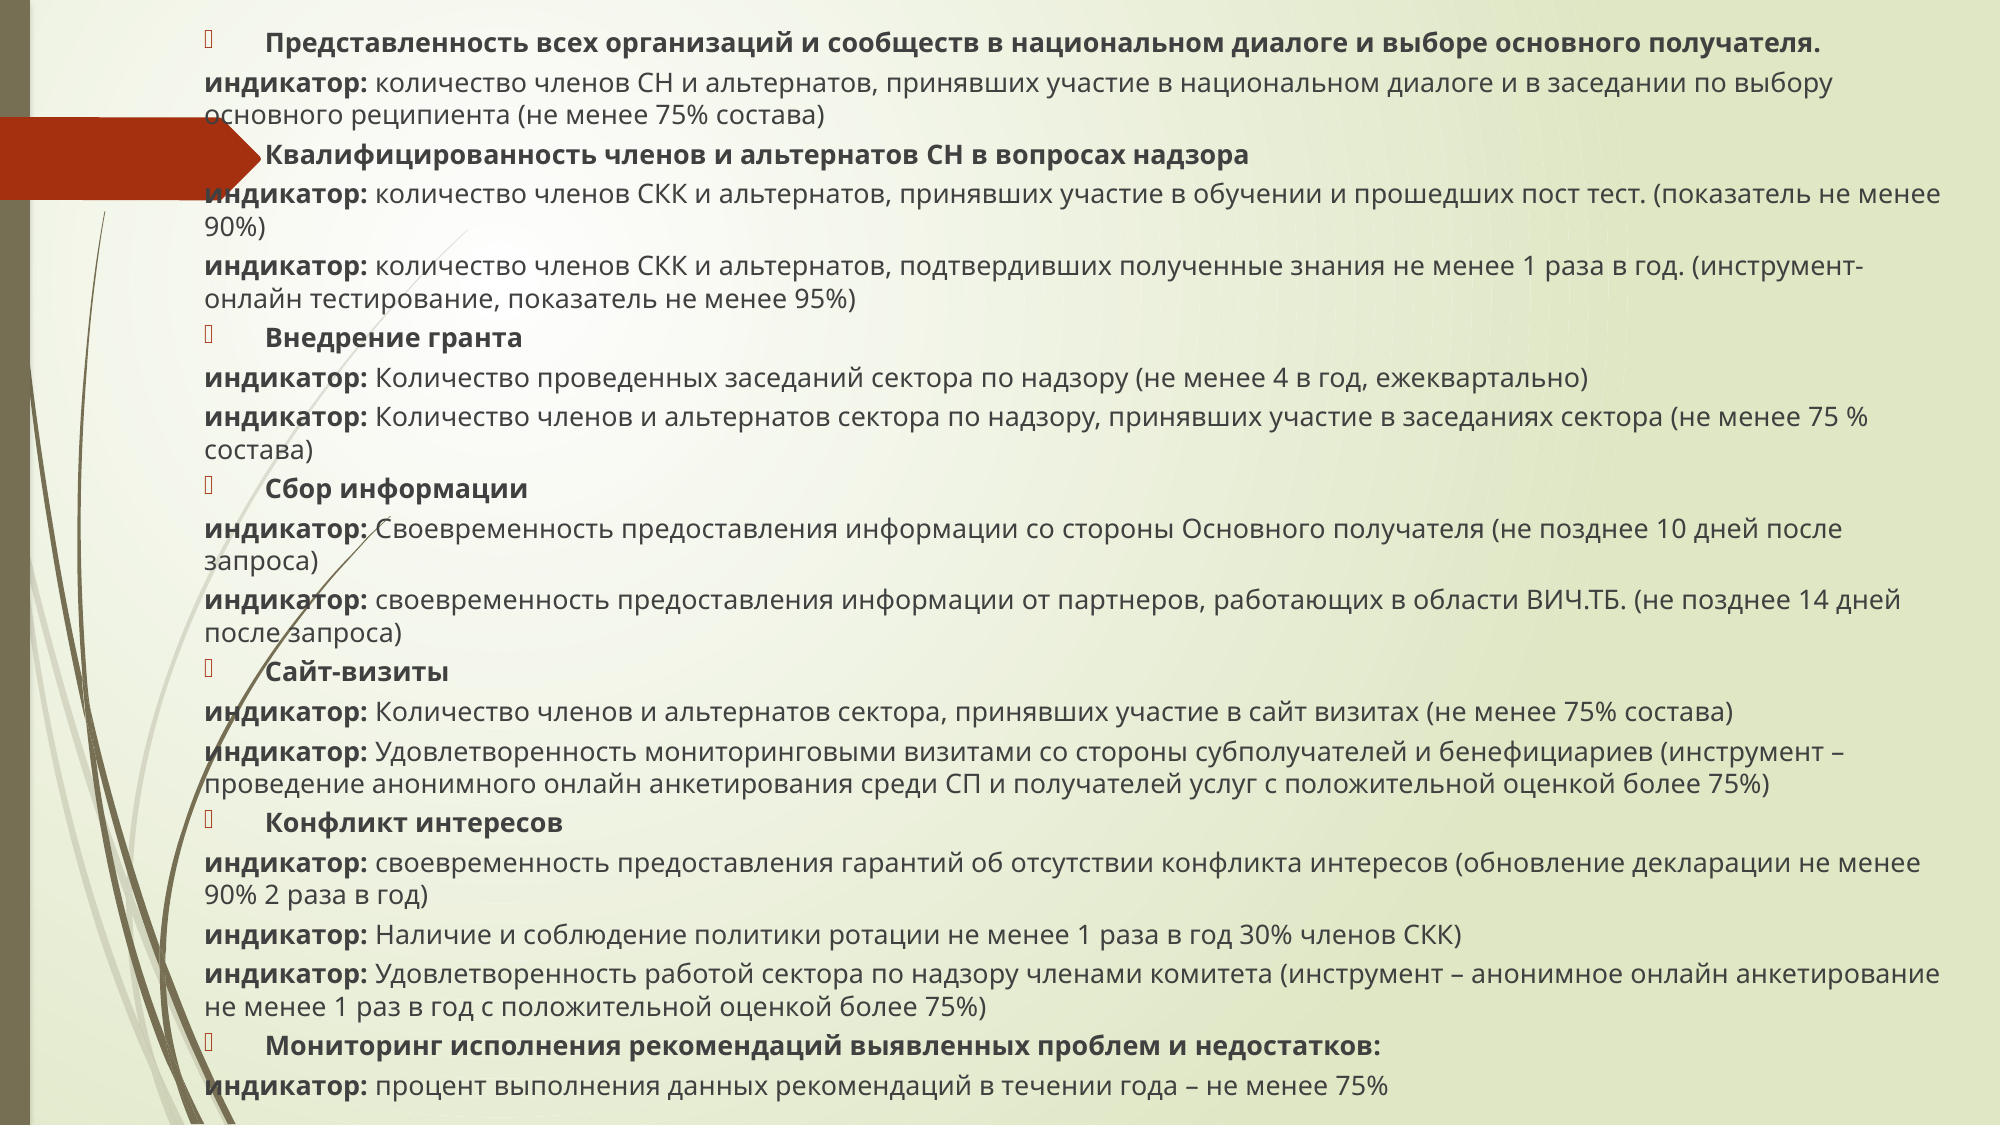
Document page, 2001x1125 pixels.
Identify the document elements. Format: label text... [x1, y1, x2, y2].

list Представленность всех организаций и сообществ в национальном диалоге и выборе основного получателя. индикатор: количество членов СН и альтернатов, принявших участие в национальном диалоге и в заседании по выбору основного реципиента (не менее 75% состава) Квалифицированность членов и альтернатов СН в вопросах надзора индикатор: количество членов СКК и альтернатов, принявших участие в обучении и прошедших пост тест. (показатель не менее 90%) индикатор: количество членов СКК и альтернатов, подтвердивших полученные знания не менее 1 раза в год. (инструмент-онлайн тестирование, показатель не менее 95%) Внедрение гранта индикатор: Количество проведенных заседаний сектора по надзору (не менее 4 в год, ежеквартально) индикатор: Количество членов и альтернатов сектора по надзору, принявших участие в заседаниях сектора (не менее 75 % состава) Сбор информации индикатор: Своевременность предоставления информации со стороны Основного получателя (не позднее 10 дней после запроса) индикатор: своевременность предоставления информации от партнеров, работающих в области ВИЧ.ТБ. (не позднее 14 дней после запроса) Сайт-визиты индикатор: Количество членов и альтернатов сектора, принявших участие в сайт визитах (не менее 75% состава) индикатор: Удовлетворенность мониторинговыми визитами со стороны субполучателей и бенефициариев (инструмент – проведение анонимного онлайн анкетирования среди СП и получателей услуг с положительной оценкой более 75%) Конфликт интересов индикатор: своевременность предоставления гарантий об отсутствии конфликта интересов (обновление декларации не менее 90% 2 раза в год) индикатор: Наличие и соблюдение политики ротации не менее 1 раза в год 30% членов СКК) индикатор: Удовлетворенность работой сектора по надзору членами комитета (инструмент – анонимное онлайн анкетирование не менее 1 раз в год с положительной оценкой более 75%) Мониторинг исполнения рекомендаций выявленных проблем и недостатков: индикатор: процент выполнения данных рекомендаций в течении года – не менее 75% [189, 18, 1976, 1125]
